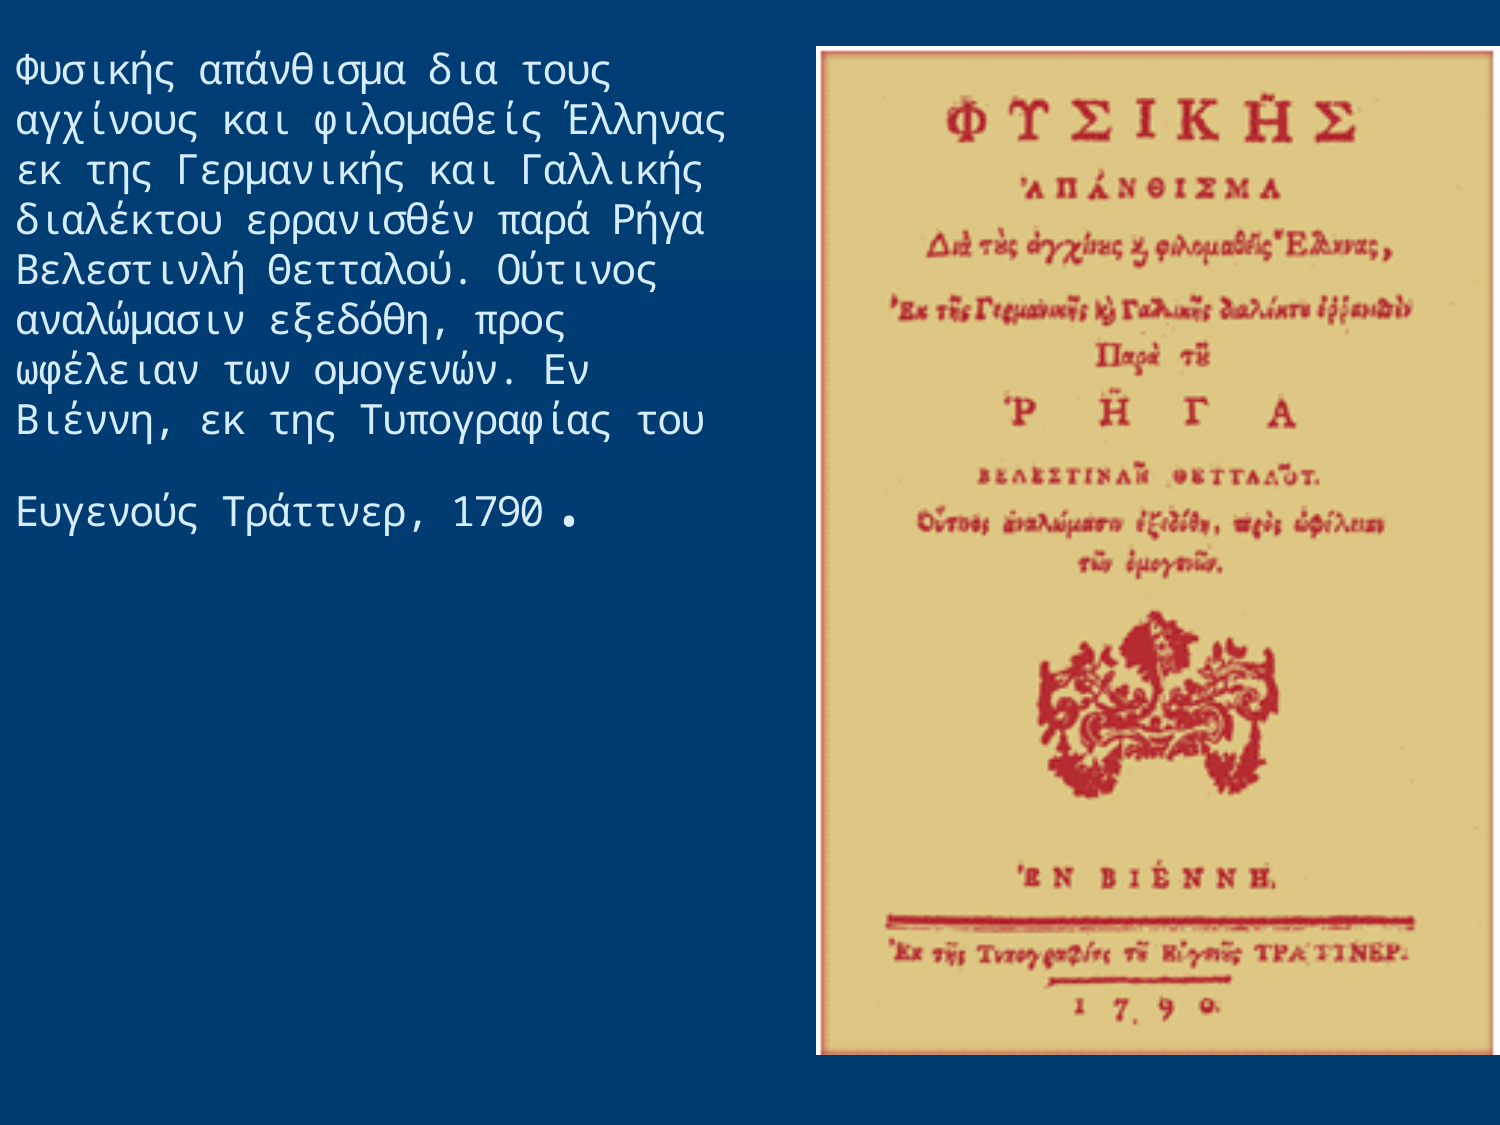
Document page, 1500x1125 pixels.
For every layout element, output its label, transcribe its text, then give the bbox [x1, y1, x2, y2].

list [816, 46, 1500, 1055]
title Φυσικής απάνθισμα δια τους αγχίνους και φιλομαθείς Έλληνας εκ της Γερμανικής και Γαλλικής διαλέκτου ερρανισθέν παρά Ρήγα Βελεστινλή Θετταλού. Ούτινος αναλώμασιν εξεδόθη, προς ωφέλειαν των ομογενών. Εν Βιέννη, εκ της Τυπογραφίας του Ευγενούς Τράττνερ, 1790. [0, 35, 786, 891]
